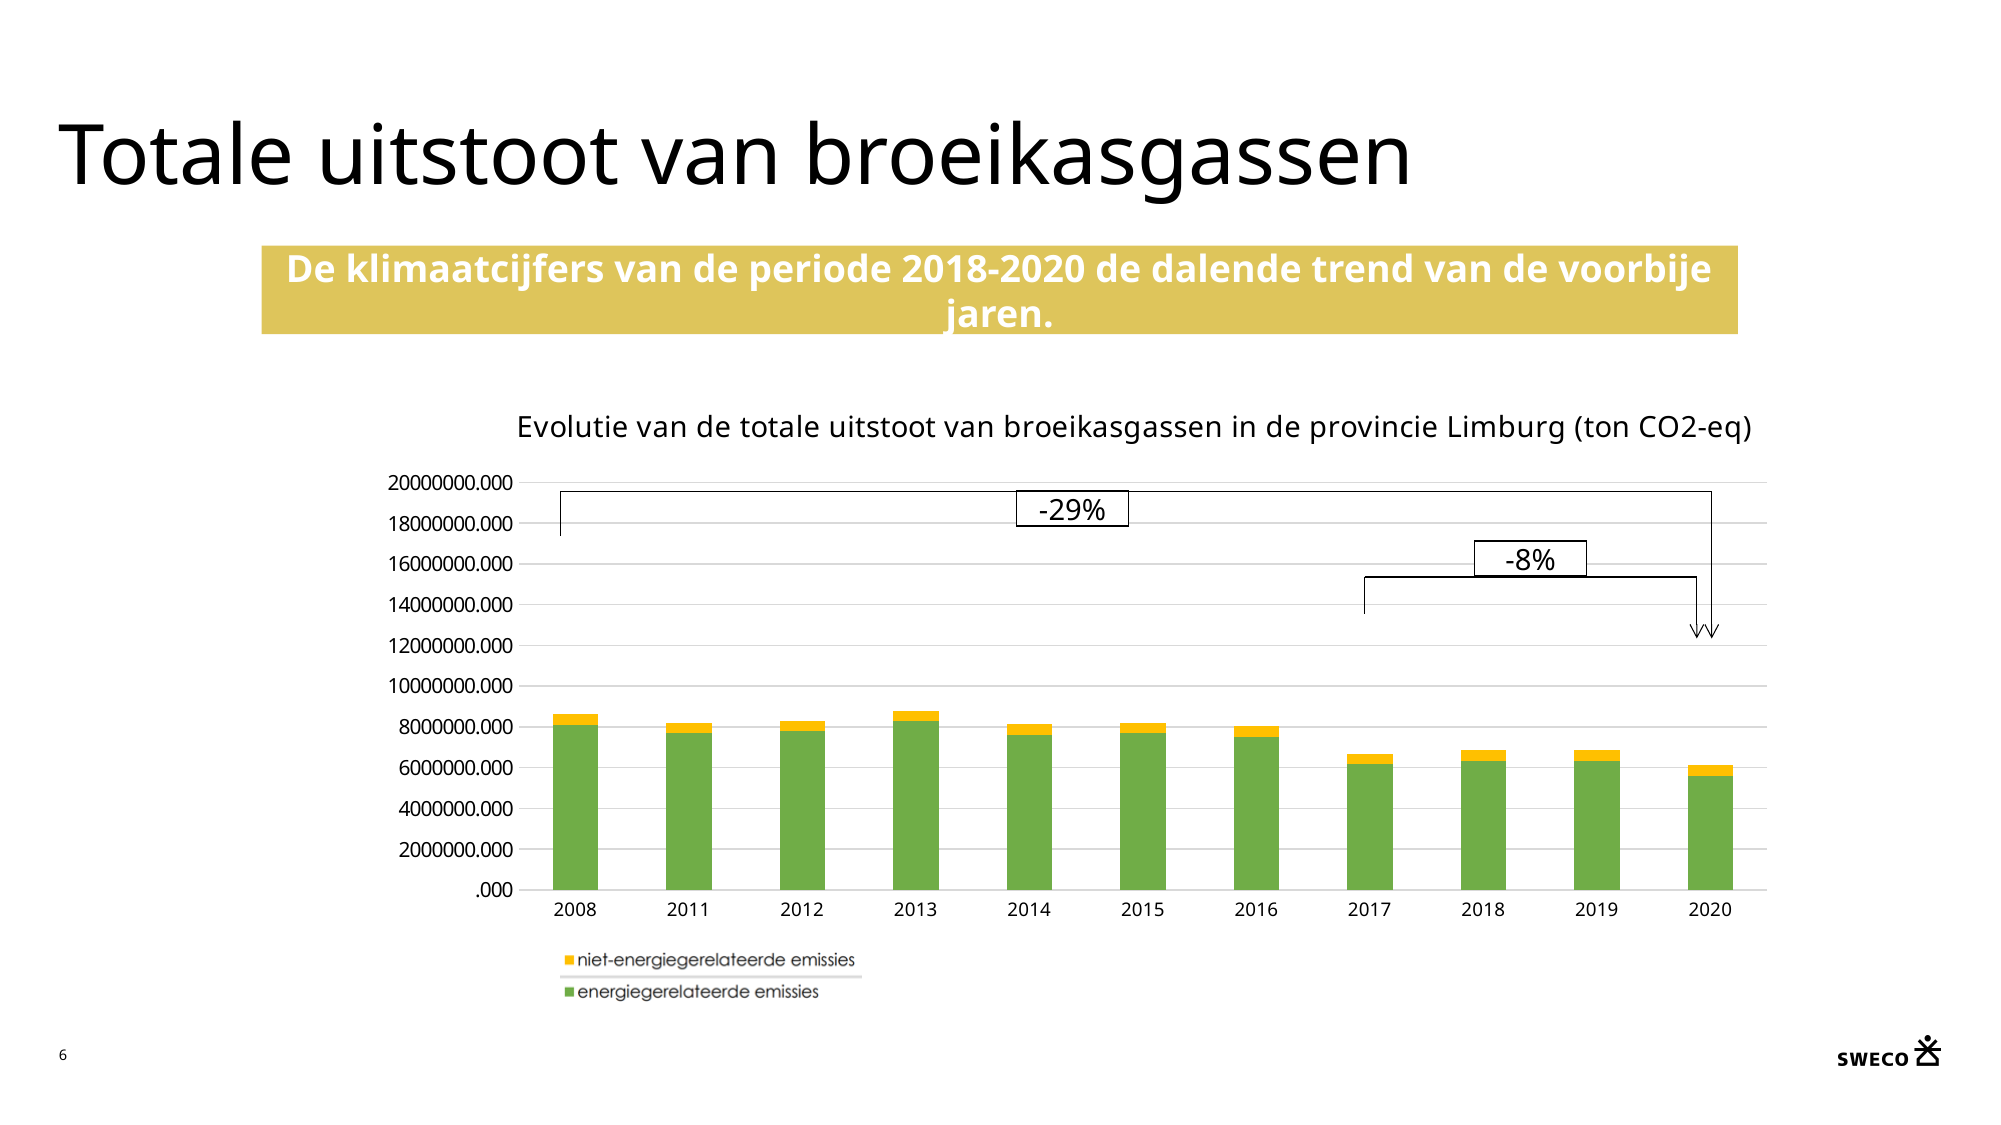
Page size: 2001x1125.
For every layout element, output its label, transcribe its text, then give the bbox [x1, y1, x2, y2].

title Totale uitstoot van broeikasgassen [58, 117, 1941, 253]
picture [1838, 1035, 1941, 1066]
chart [47, 379, 1814, 1055]
text_box 6 [58, 1055, 118, 1066]
picture [560, 947, 862, 1007]
list De klimaatcijfers van de periode 2018-2020 de dalende trend van de voorbije jaren. [261, 245, 1738, 335]
